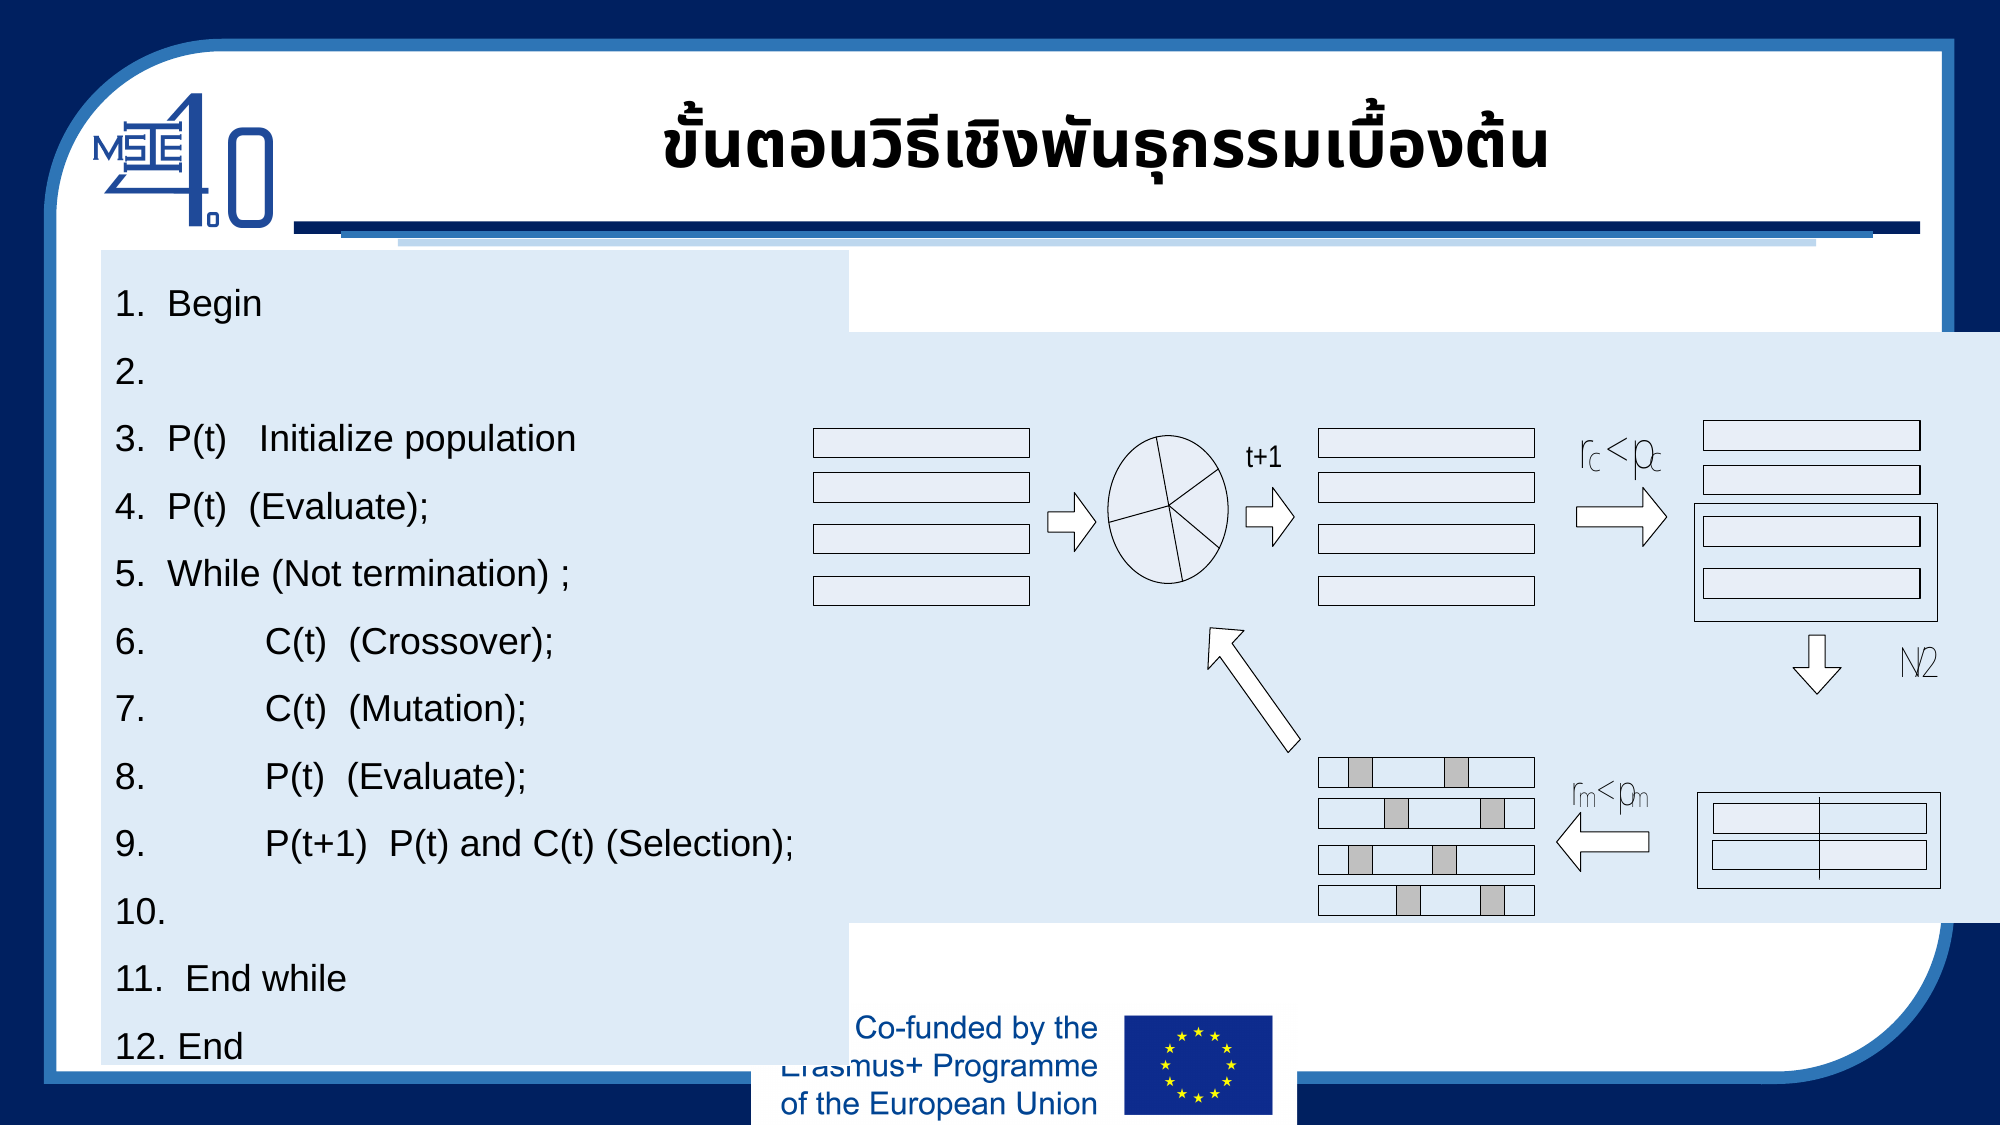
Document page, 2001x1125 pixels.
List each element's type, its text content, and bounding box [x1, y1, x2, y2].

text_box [790, 331, 2000, 923]
text_box 1. Begin 2. 3. P(t) Initialize population 4. P(t) (Evaluate); 5. While (Not termination) ; 6. C(t) (Crossover); 7. C(t) (Mutation); 8. P(t) (Evaluate); 9. P(t+1) P(t) and C(t) (Selection); 10. 11. End while 12. End [99, 249, 850, 1066]
picture [751, 1003, 1298, 1125]
title ขั้นตอนวิธีเชิงพันธุกรรมเบื้องต้น [294, 73, 1921, 220]
